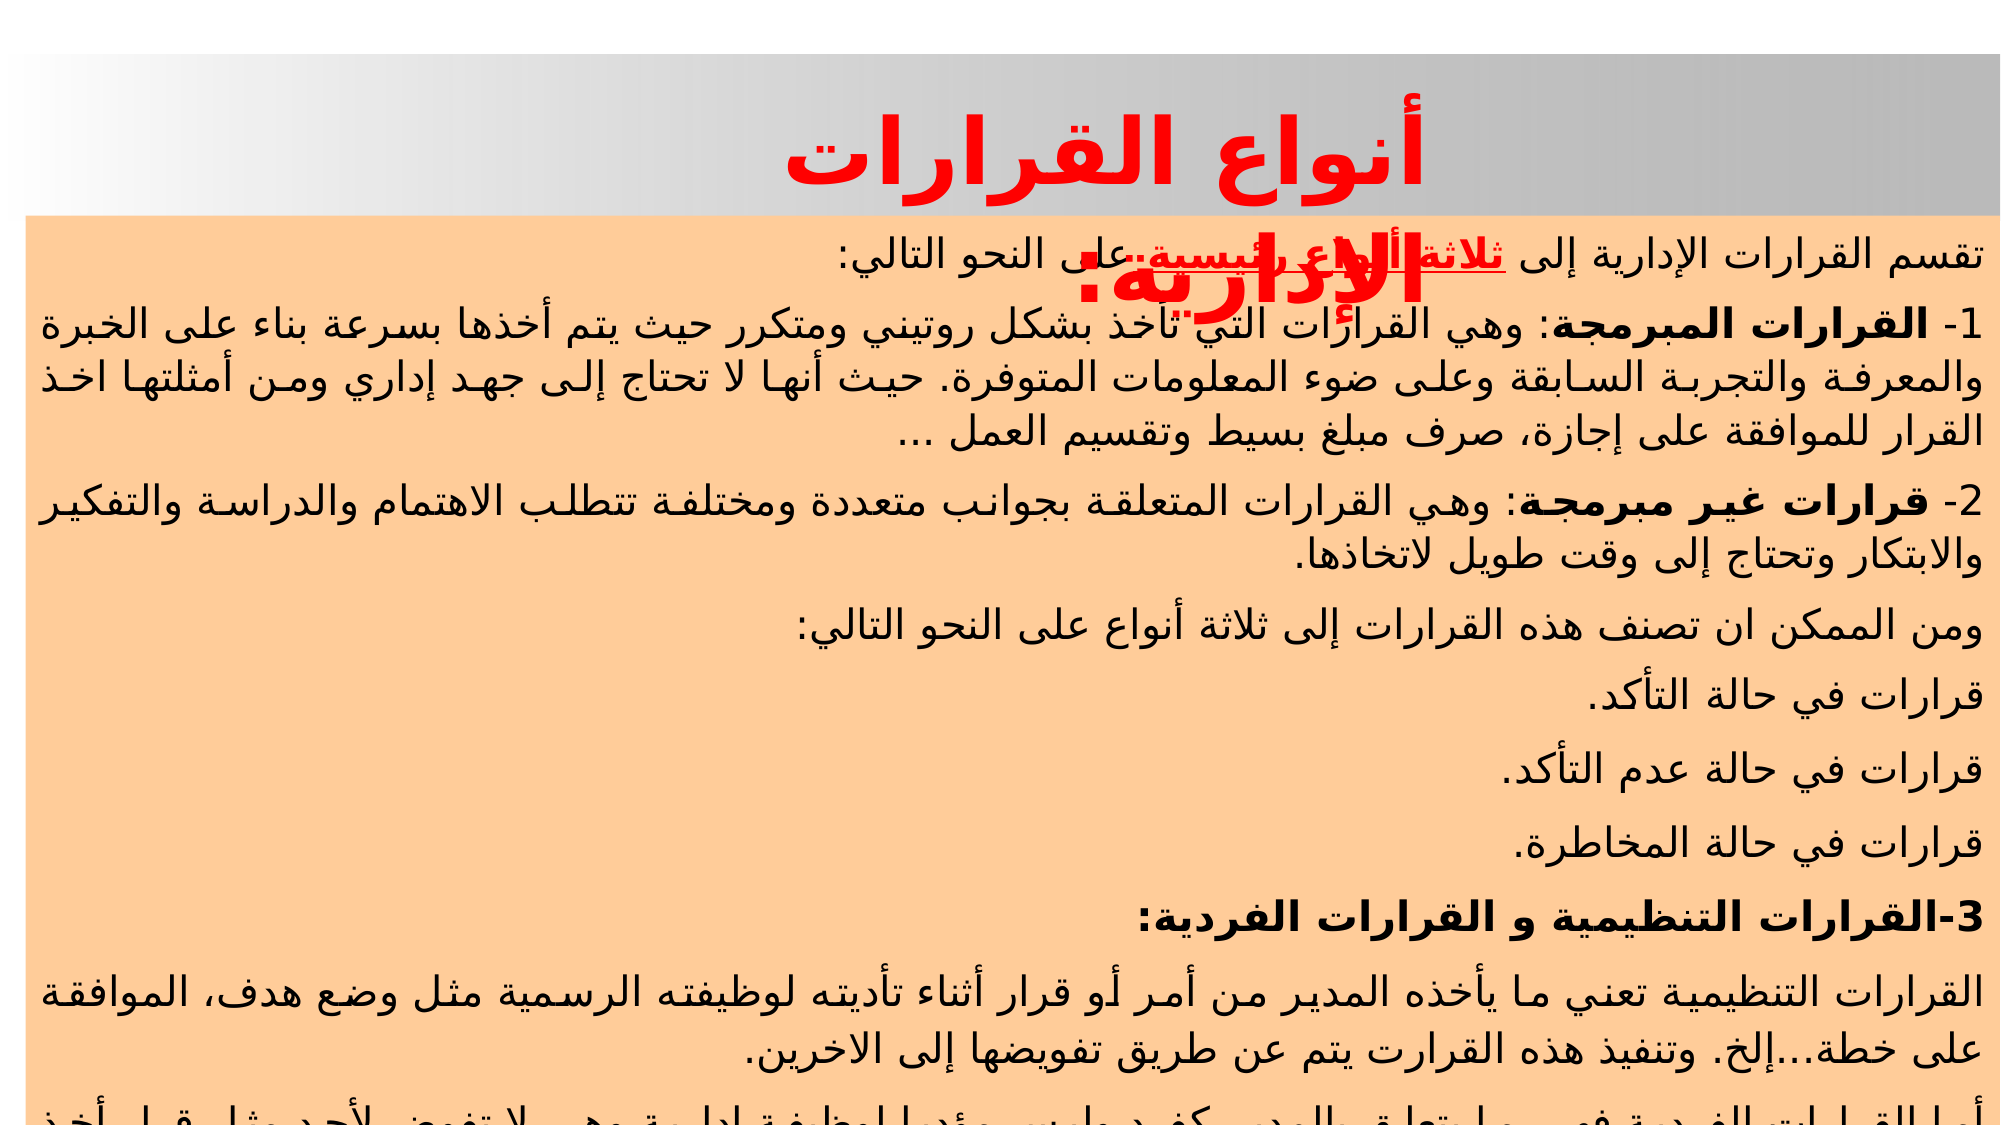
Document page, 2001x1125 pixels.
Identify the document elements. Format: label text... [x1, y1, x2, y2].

text_box تقسم القرارات الإدارية إلى ثلاثة أنواع رئيسية على النحو التالي: 1- القرارات المبرمجة: وهي القرارات التي تأخذ بشكل روتيني ومتكرر حيث يتم أخذها بسرعة بناء على الخبرة والمعرفة والتجربة السابقة وعلى ضوء المعلومات المتوفرة. حيث أنها لا تحتاج إلى جهد إداري ومن أمثلتها اخذ القرار للموافقة على إجازة، صرف مبلغ بسيط وتقسيم العمل ... 2- قرارات غير مبرمجة: وهي القرارات المتعلقة بجوانب متعددة ومختلفة تتطلب الاهتمام والدراسة والتفكير والابتكار وتحتاج إلى وقت طويل لاتخاذها. ومن الممكن ان تصنف هذه القرارات إلى ثلاثة أنواع على النحو التالي: قرارات في حالة التأكد. قرارات في حالة عدم التأكد. قرارات في حالة المخاطرة. 3-القرارات التنظيمية و القرارات الفردية: القرارات التنظيمية تعني ما يأخذه المدير من أمر أو قرار أثناء تأديته لوظيفته الرسمية مثل وضع هدف، الموافقة على خطة...إلخ. وتنفيذ هذه القرارت يتم عن طريق تفويضها إلى الاخرين. أما القرارات الفردية فهي ما يتعلق بالمدير كفرد وليس مِؤديا لوظيفة إدارية وهي لا تفوض لأحد مثل قرار أخذ إجازة أو التقاعد...إلخ. [25, 215, 2000, 1125]
text_box أنواع القرارات الإدارية: [444, 78, 1445, 329]
